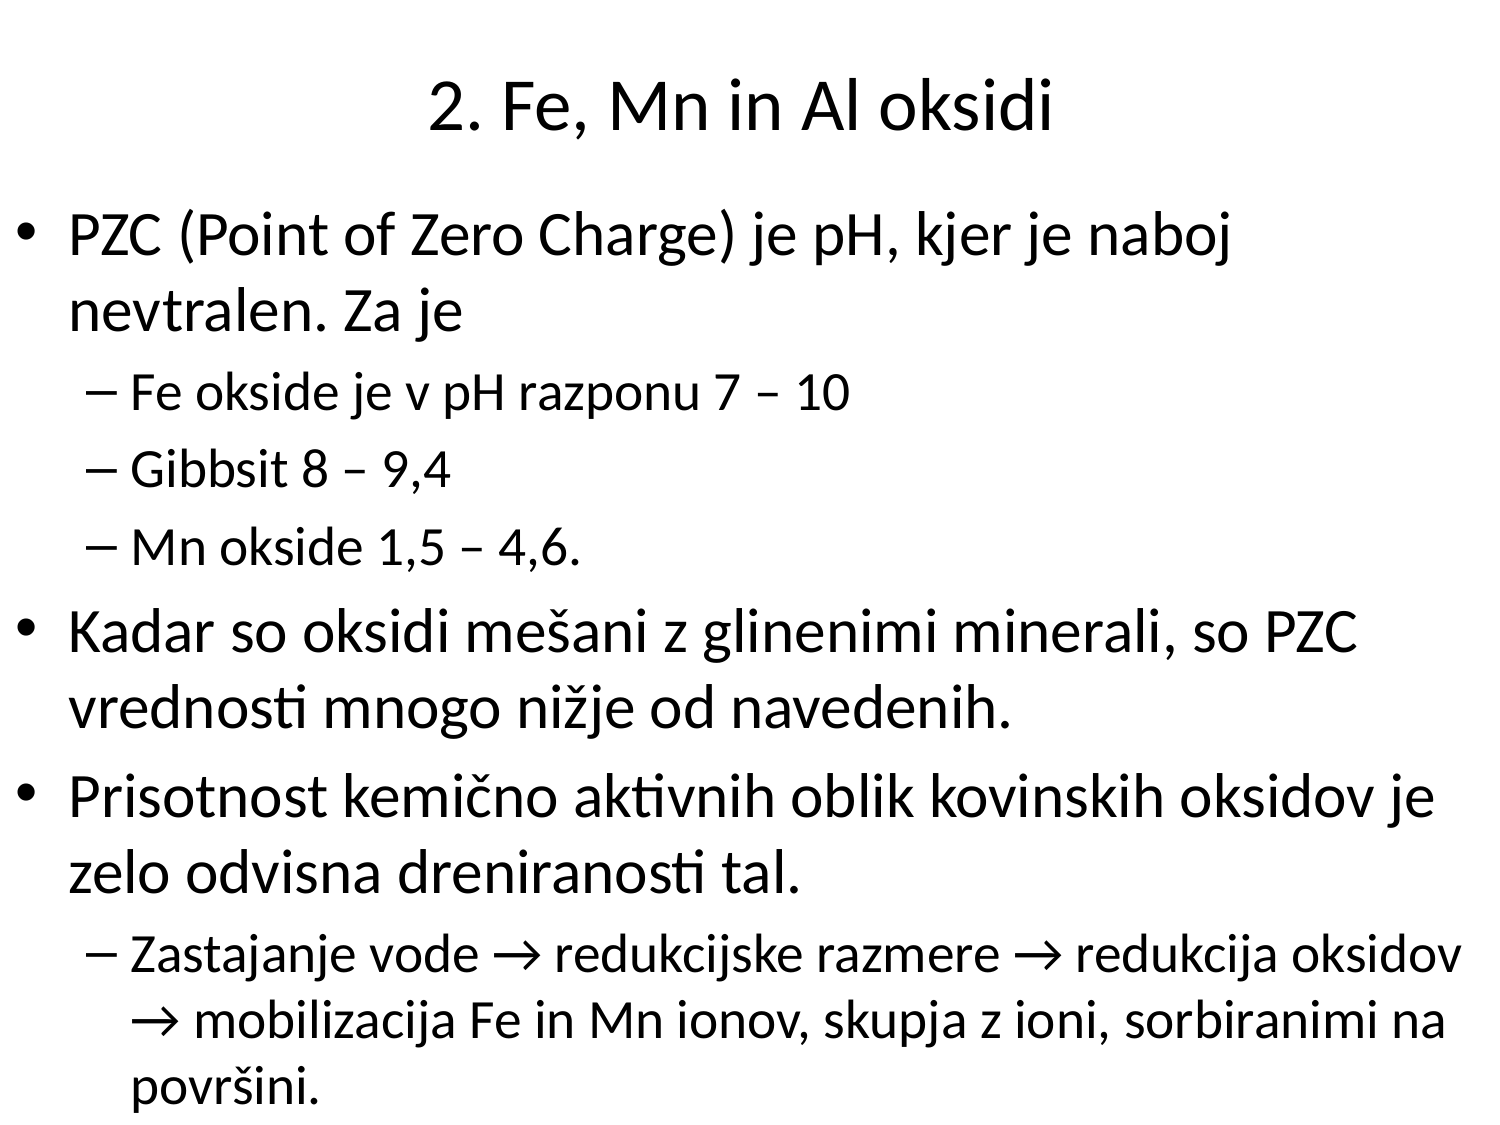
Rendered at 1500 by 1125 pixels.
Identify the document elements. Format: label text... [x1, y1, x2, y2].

title 2. Fe, Mn in Al oksidi [76, 0, 1428, 184]
list PZC (Point of Zero Charge) je pH, kjer je naboj nevtralen. Za je Fe okside je v pH razponu 7 – 10 Gibbsit 8 – 9,4 Mn okside 1,5 – 4,6. Kadar so oksidi mešani z glinenimi minerali, so PZC vrednosti mnogo nižje od navedenih. Prisotnost kemično aktivnih oblik kovinskih oksidov je zelo odvisna dreniranosti tal. Zastajanje vode → redukcijske razmere → redukcija oksidov → mobilizacija Fe in Mn ionov, skupja z ioni, sorbiranimi na površini. [0, 184, 1500, 1125]
